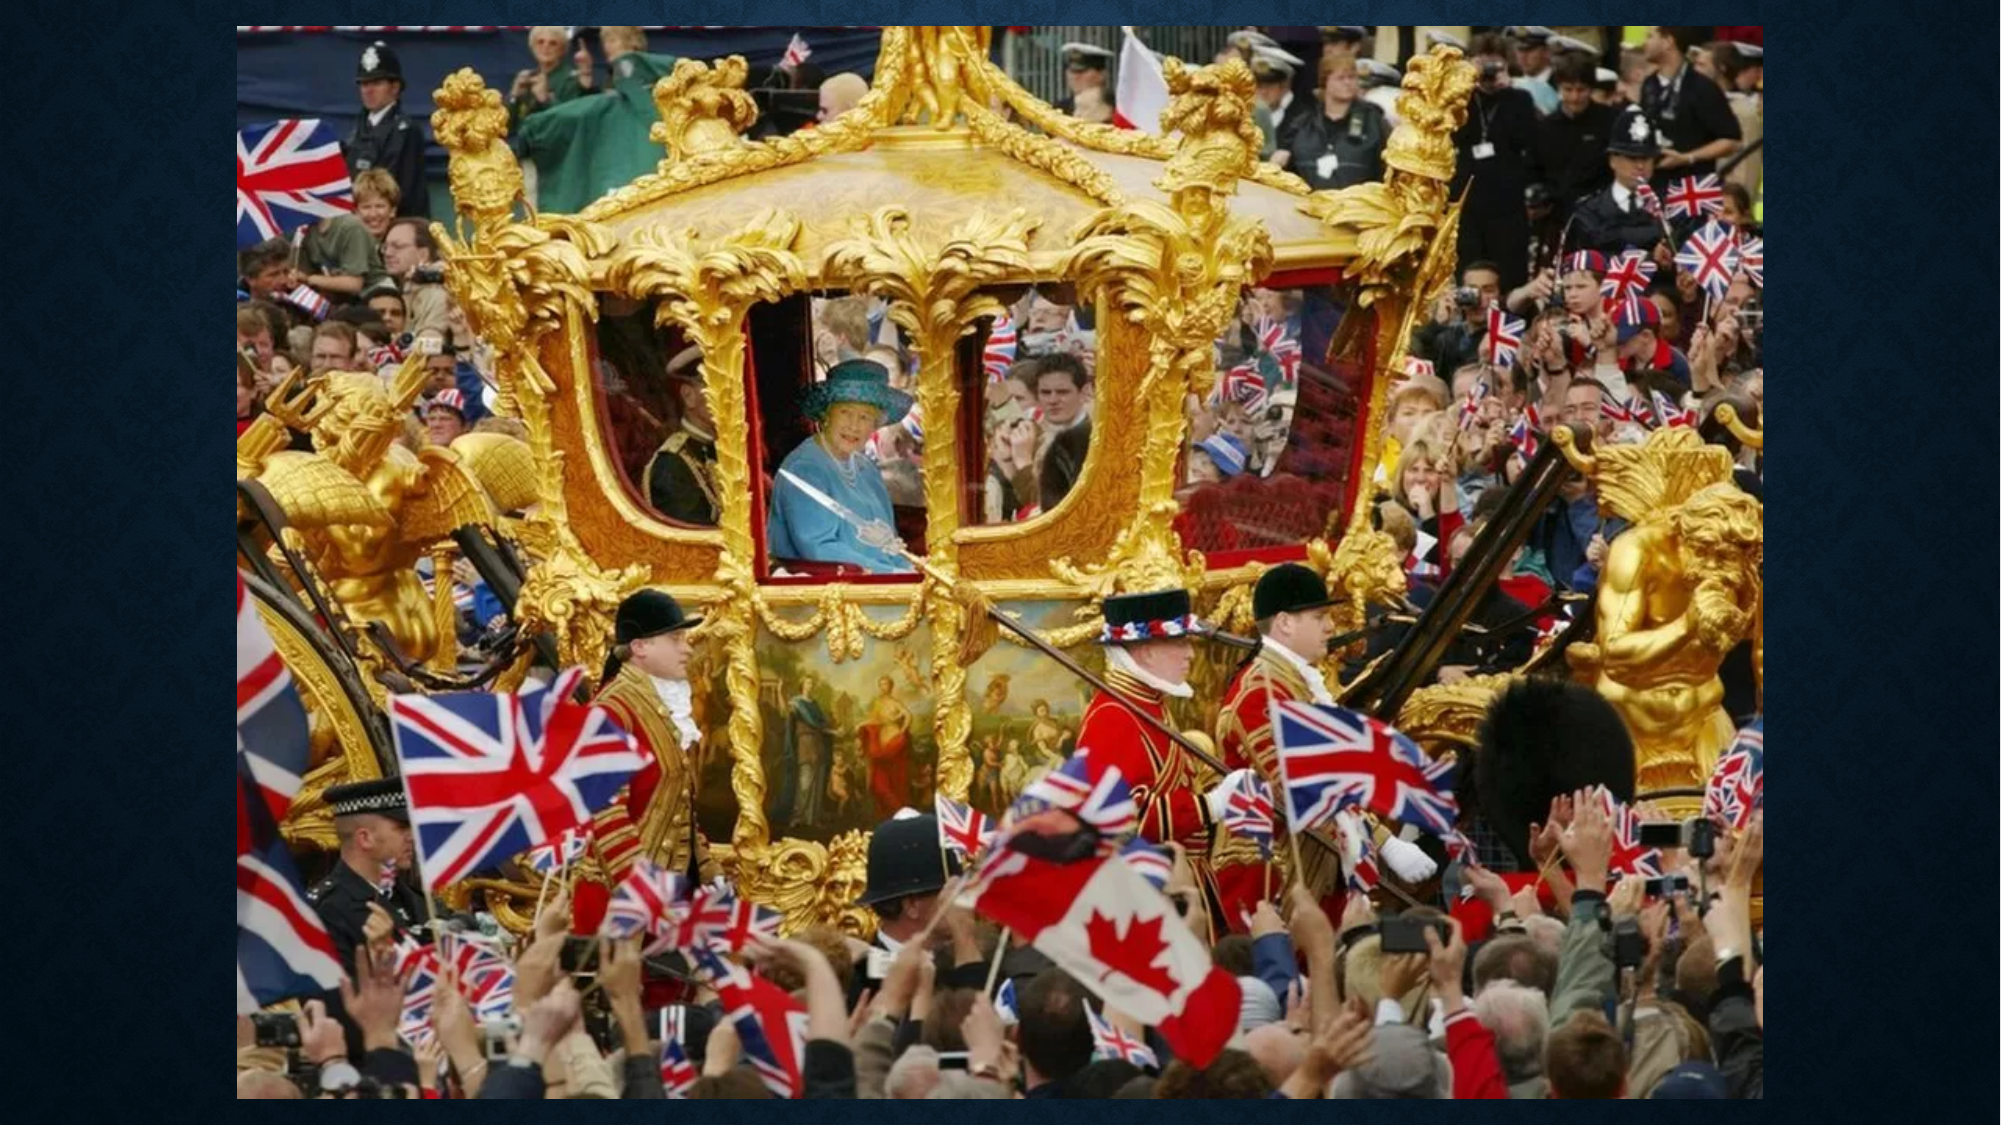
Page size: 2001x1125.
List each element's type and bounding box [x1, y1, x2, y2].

picture [236, 25, 1763, 1099]
